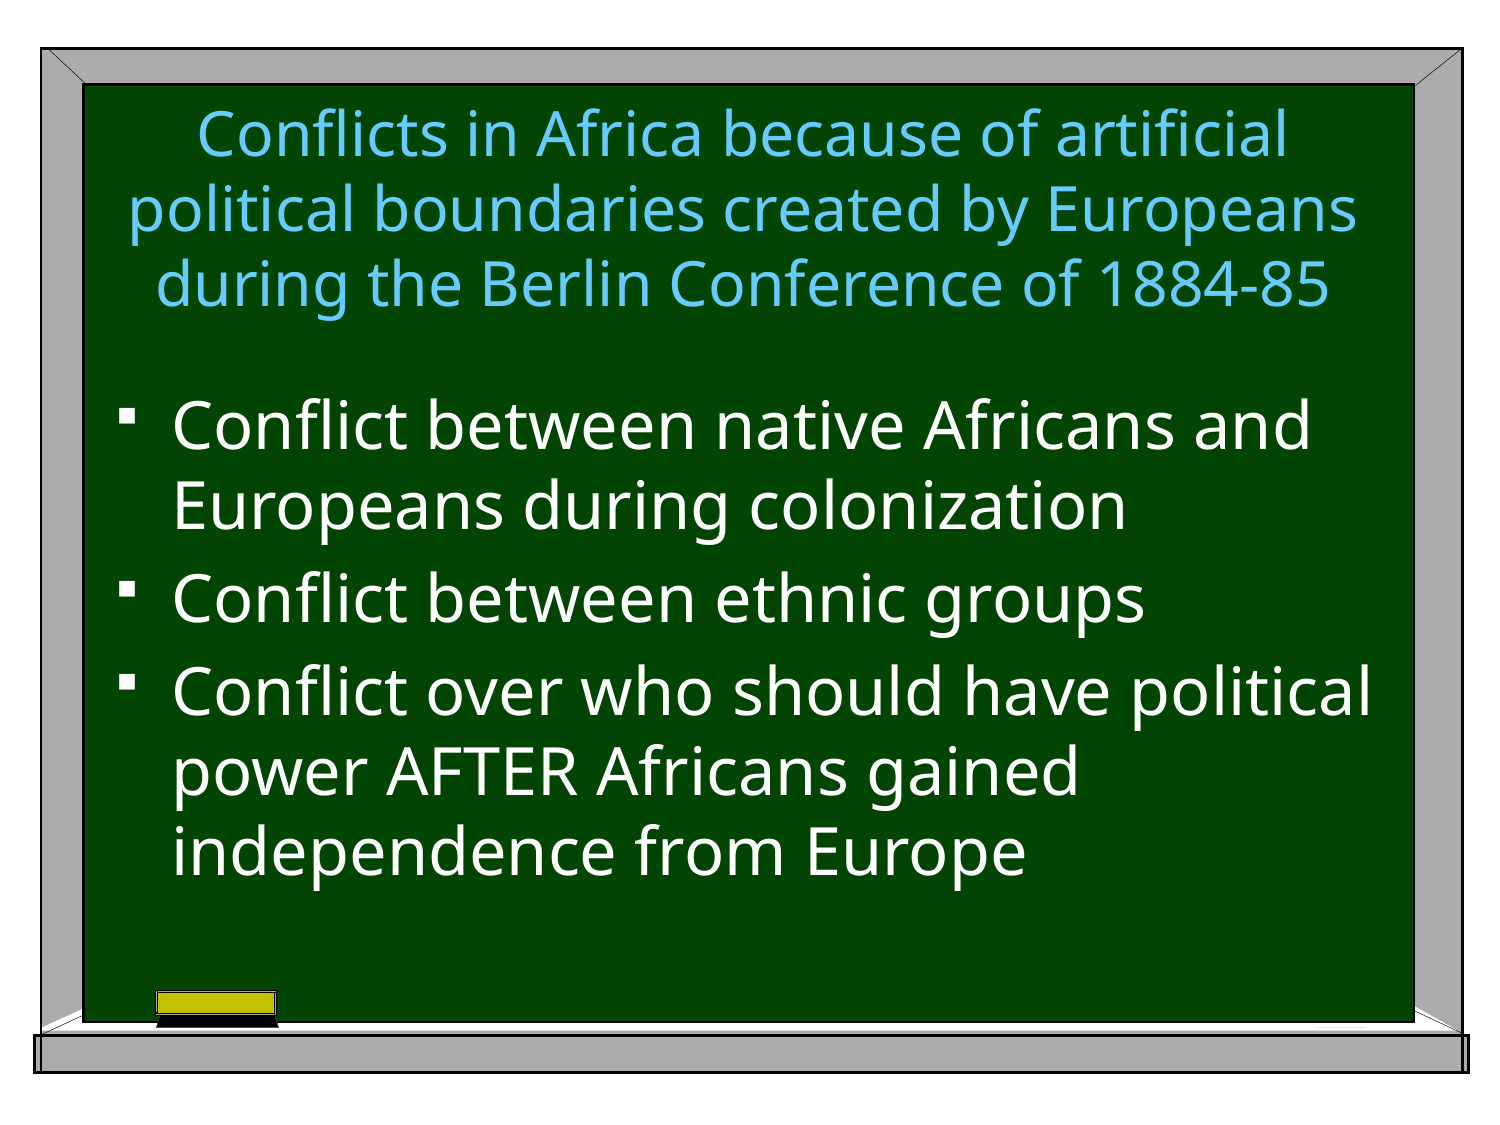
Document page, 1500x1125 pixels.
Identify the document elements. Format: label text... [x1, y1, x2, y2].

list [762, 275, 1413, 375]
list Conflict between native Africans and Europeans during colonization Conflict between ethnic groups Conflict over who should have political power AFTER Africans gained independence from Europe [99, 375, 1413, 1100]
title Conflicts in Africa because of artificial political boundaries created by Europeans during the Berlin Conference of 1884-85 [87, 125, 1400, 288]
